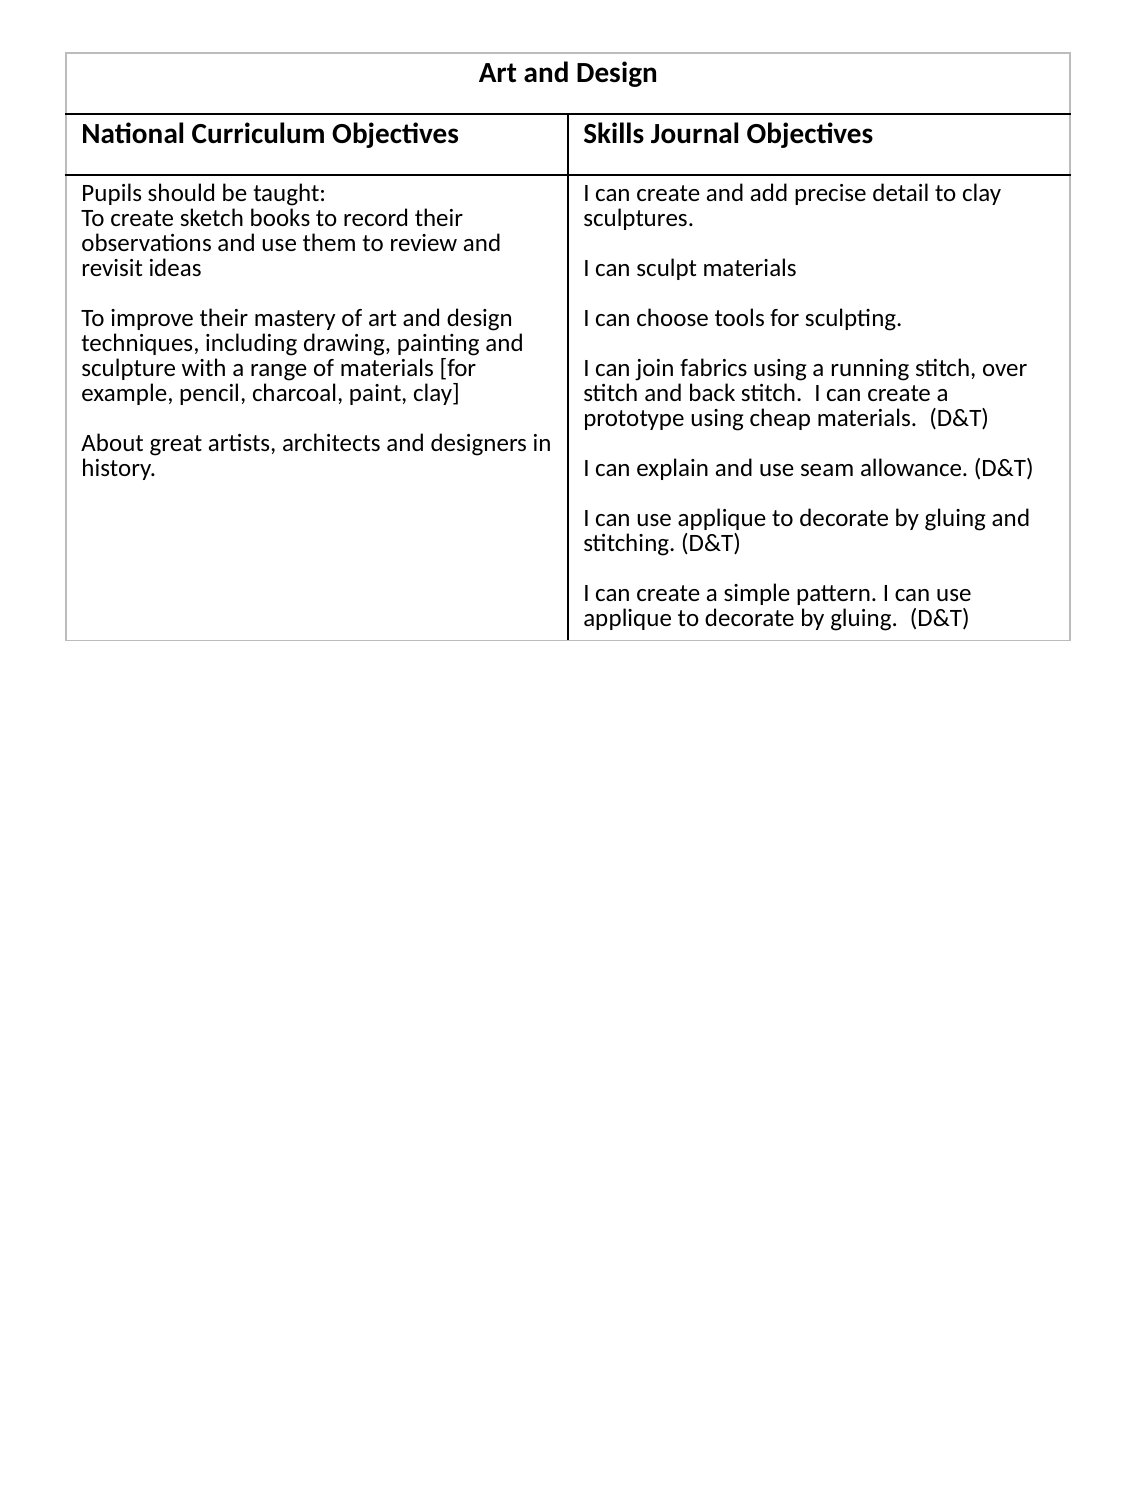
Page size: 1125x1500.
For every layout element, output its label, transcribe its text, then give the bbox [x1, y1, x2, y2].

table_cell National Curriculum Objectives [67, 115, 567, 174]
table_cell I can create and add precise detail to clay sculptures. I can sculpt materials I can choose tools for sculpting. I can join fabrics using a running stitch, over stitch and back stitch. I can create a prototype using cheap materials. (D&T) I can explain and use seam allowance. (D&T) I can use applique to decorate by gluing and stitching. (D&T) I can create a simple pattern. I can use applique to decorate by gluing. (D&T) [569, 176, 1069, 640]
table_cell Skills Journal Objectives [569, 115, 1069, 174]
table_header Art and Design [67, 54, 1069, 113]
table_cell Pupils should be taught: To create sketch books to record their observations and use them to review and revisit ideas To improve their mastery of art and design techniques, including drawing, painting and sculpture with a range of materials [for example, pencil, charcoal, paint, clay] About great artists, architects and designers in history. [67, 176, 567, 640]
